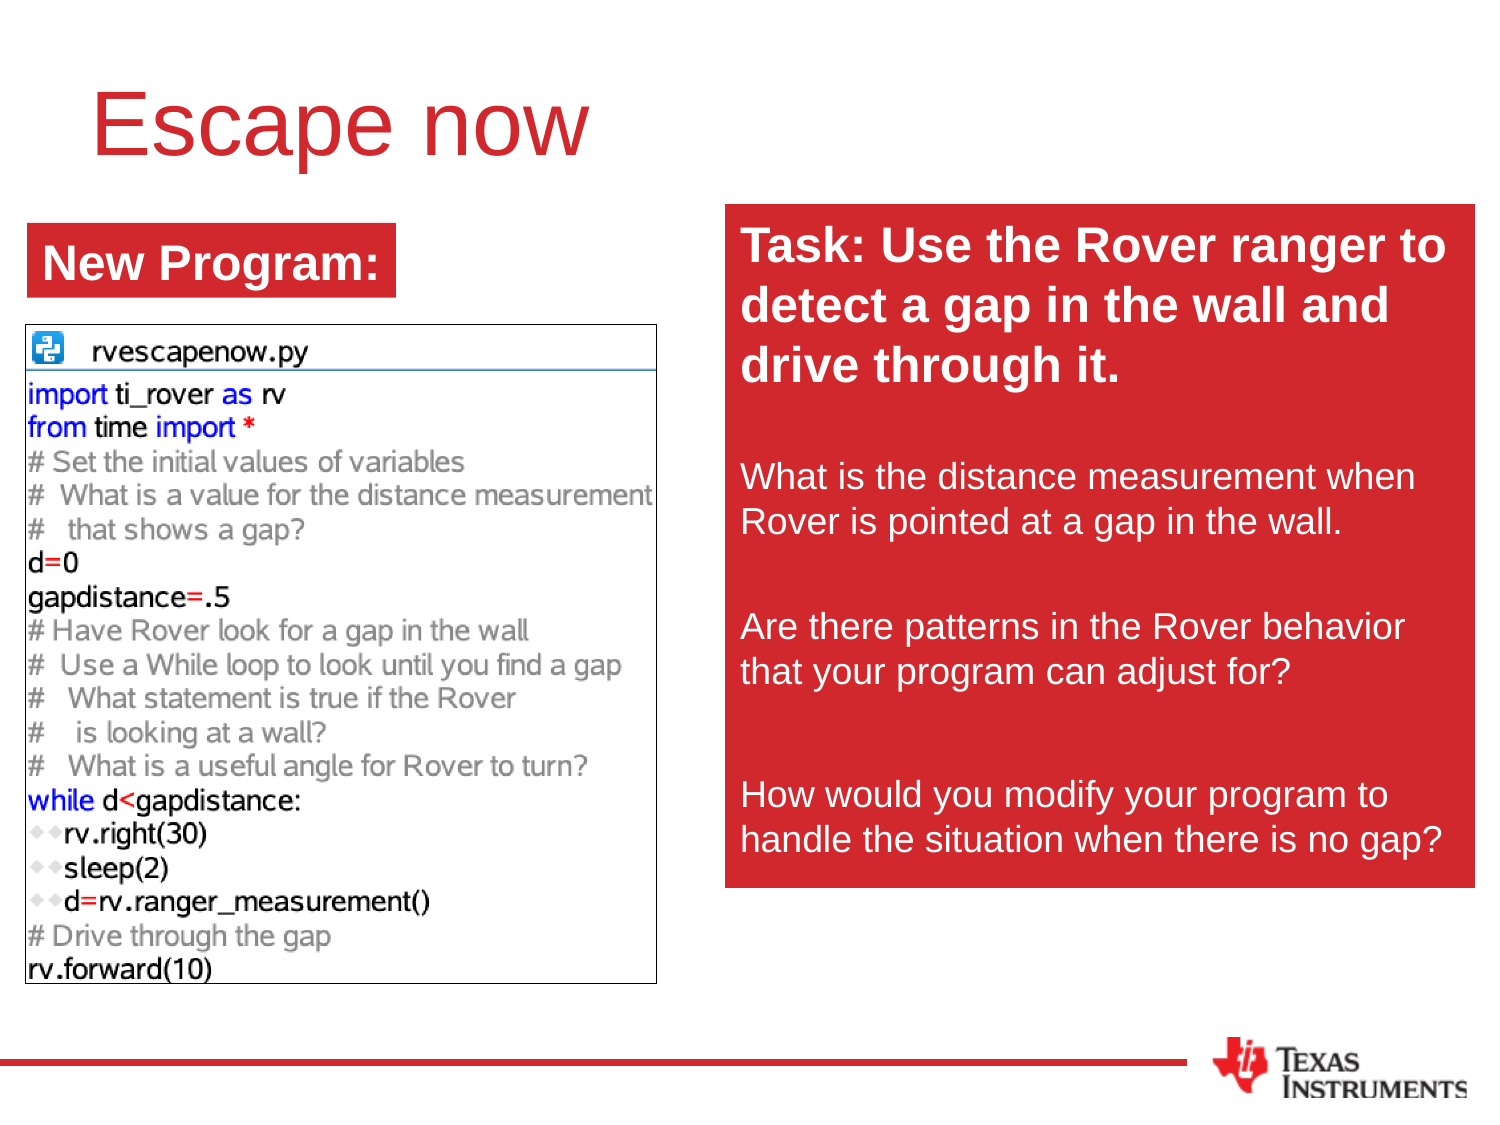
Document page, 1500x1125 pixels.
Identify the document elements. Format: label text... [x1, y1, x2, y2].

list Task: Use the Rover ranger to detect a gap in the wall and drive through it. What is the distance measurement when Rover is pointed at a gap in the wall. Are there patterns in the Rover behavior that your program can adjust for? How would you modify your program to handle the situation when there is no gap? [725, 204, 1475, 888]
picture [24, 324, 657, 984]
text_box New Program: [27, 222, 396, 298]
title Escape now [75, 24, 1425, 213]
